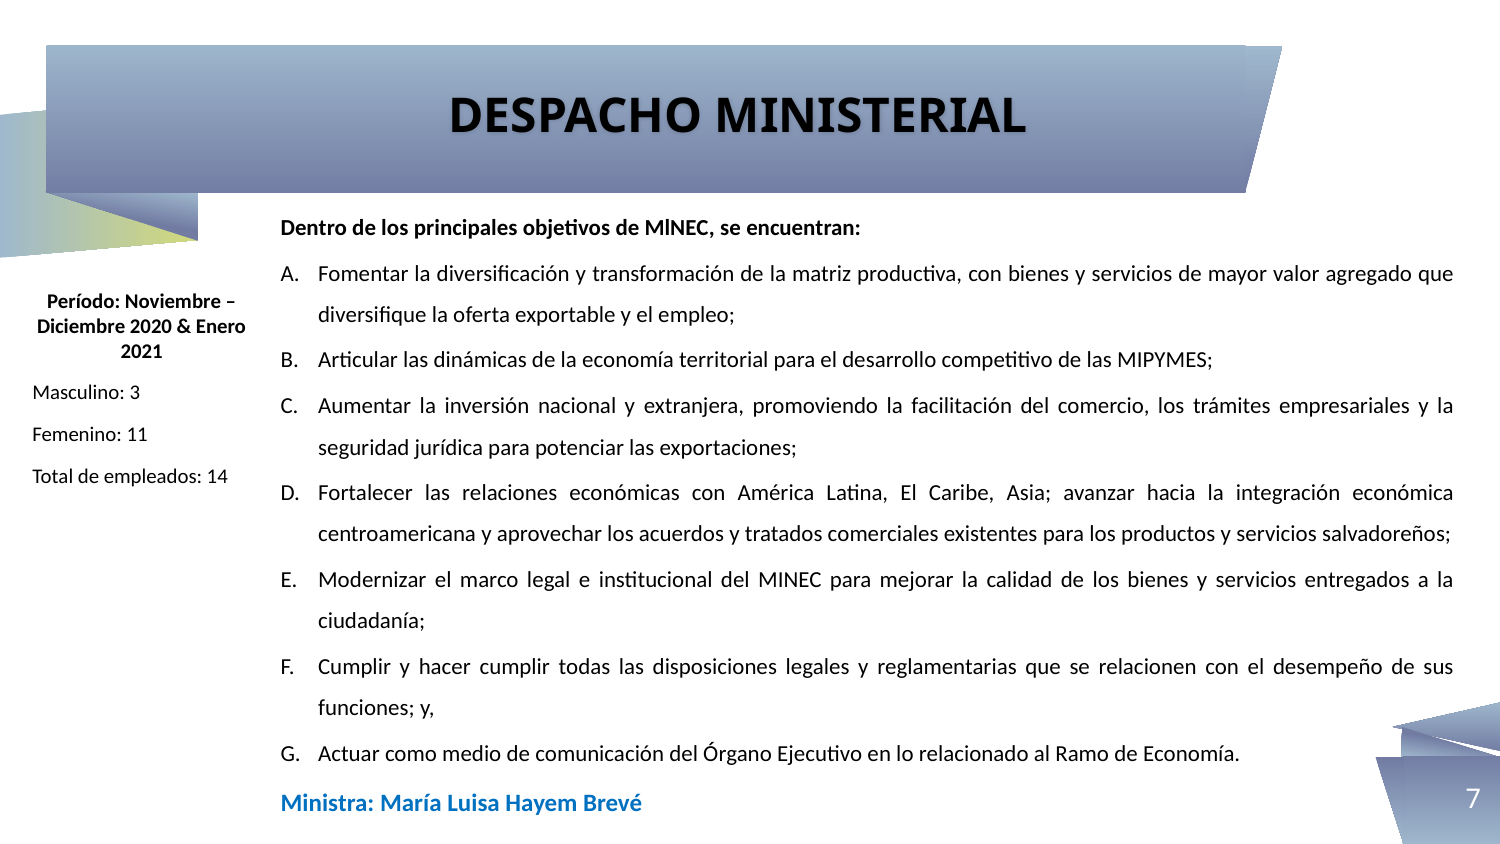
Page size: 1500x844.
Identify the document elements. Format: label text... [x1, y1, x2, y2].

text_box Período: Noviembre – Diciembre 2020 & Enero 2021 Masculino: 3 Femenino: 11 Total de empleados: 14 [17, 280, 266, 516]
text_box Dentro de los principales objetivos de MlNEC, se encuentran: Fomentar la diversificación y transformación de la matriz productiva, con bienes y servicios de mayor valor agregado que diversifique la oferta exportable y el empleo; Articular las dinámicas de la economía territorial para el desarrollo competitivo de las MIPYMES; Aumentar la inversión nacional y extranjera, promoviendo la facilitación del comercio, los trámites empresariales y la seguridad jurídica para potenciar las exportaciones; Fortalecer las relaciones económicas con América Latina, El Caribe, Asia; avanzar hacia la integración económica centroamericana y aprovechar los acuerdos y tratados comerciales existentes para los productos y servicios salvadoreños; Modernizar el marco legal e institucional del MINEC para mejorar la calidad de los bienes y servicios entregados a la ciudadanía; Cumplir y hacer cumplir todas las disposiciones legales y reglamentarias que se relacionen con el desempeño de sus funciones; y, Actuar como medio de comunicación del Órgano Ejecutivo en lo relacionado al Ramo de Economía. Ministra: María Luisa Hayem Brevé [265, 191, 1471, 747]
slide_number 7 [1401, 756, 1482, 844]
title DESPACHO MINISTERIAL [336, 43, 1141, 191]
